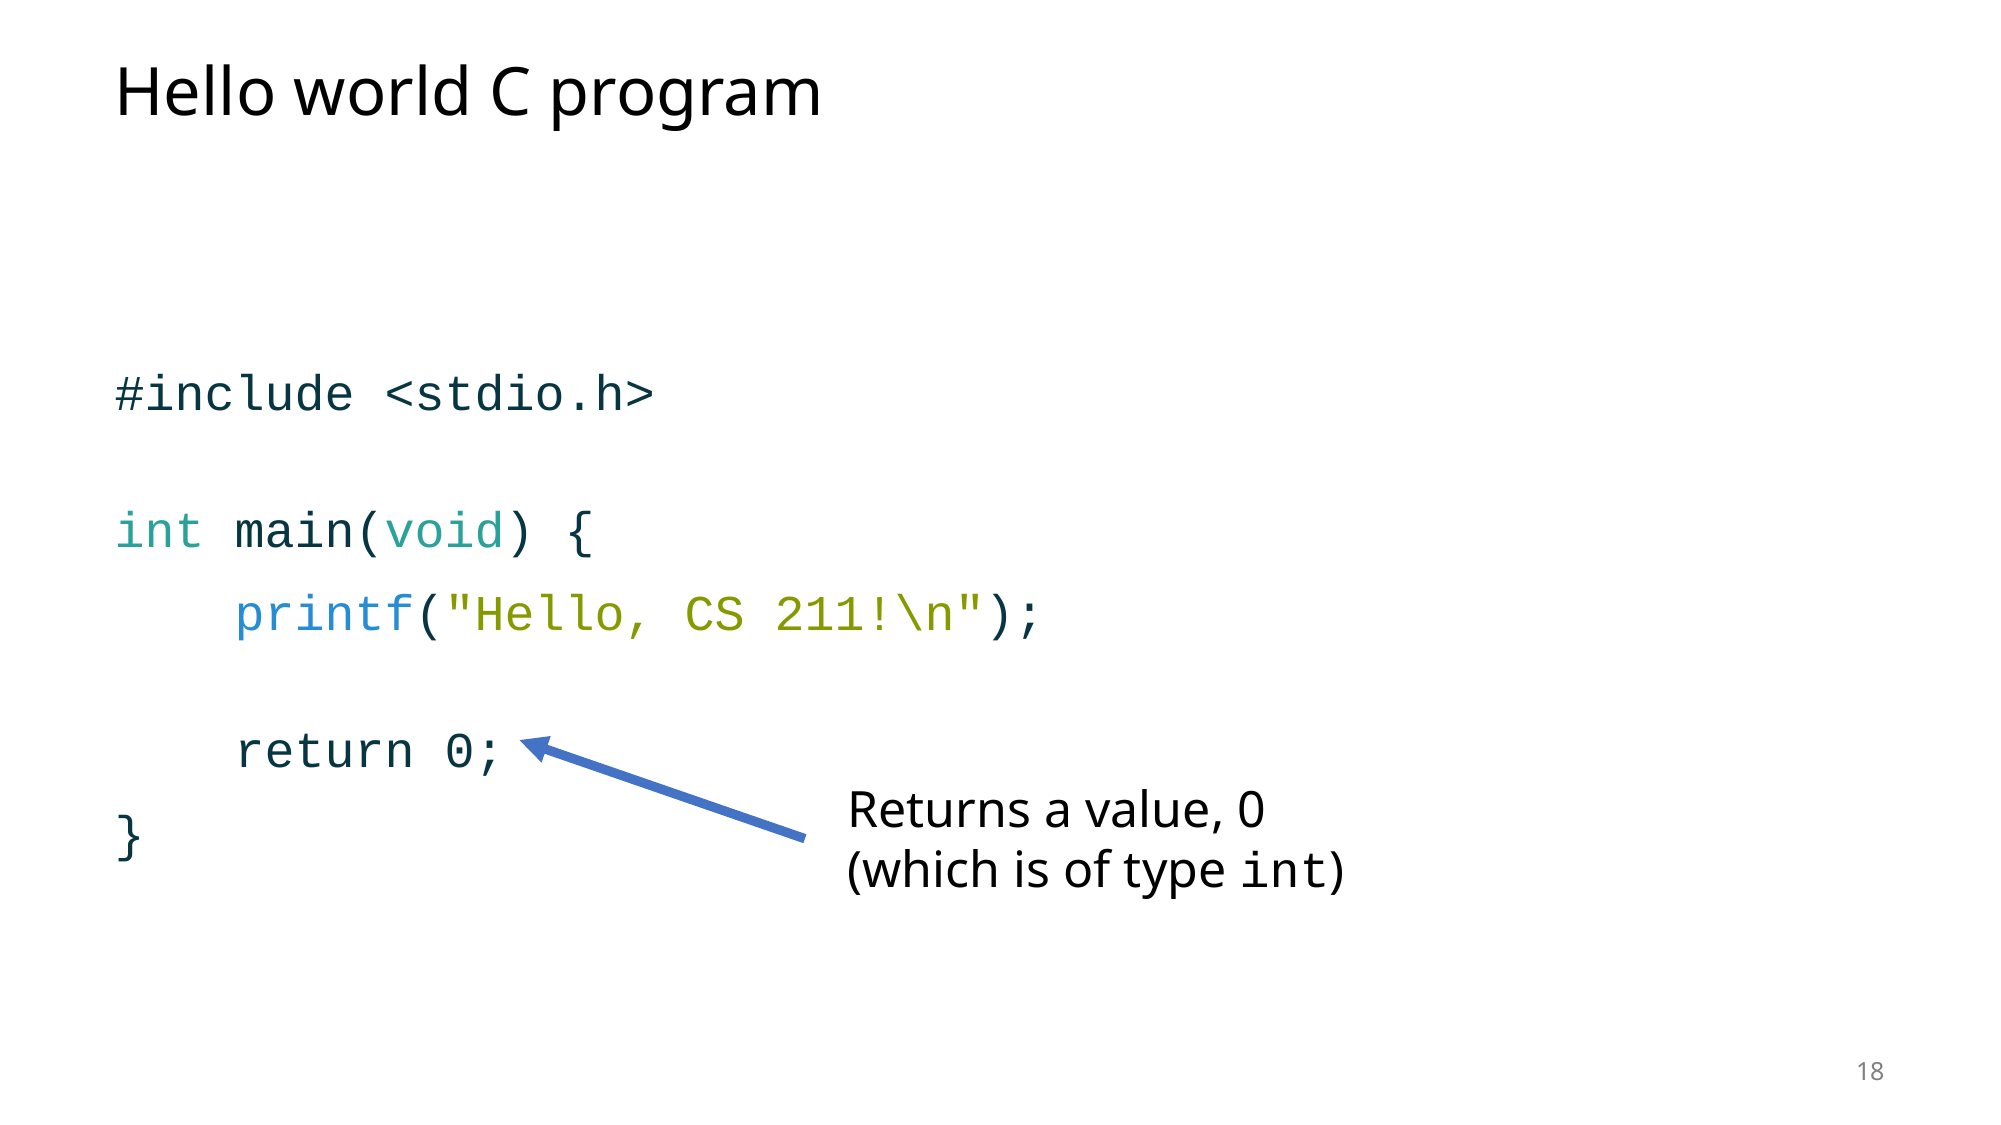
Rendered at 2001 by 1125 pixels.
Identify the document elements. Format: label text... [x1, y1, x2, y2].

list #include <stdio.h> int main(void) { printf("Hello, CS 211!\n"); return 0; } [99, 187, 1900, 1013]
title Hello world C program [99, 37, 1900, 150]
slide_number 18 [1749, 1042, 1900, 1103]
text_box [519, 740, 805, 839]
text_box Returns a value, 0 (which is of type int) [832, 770, 1805, 906]
